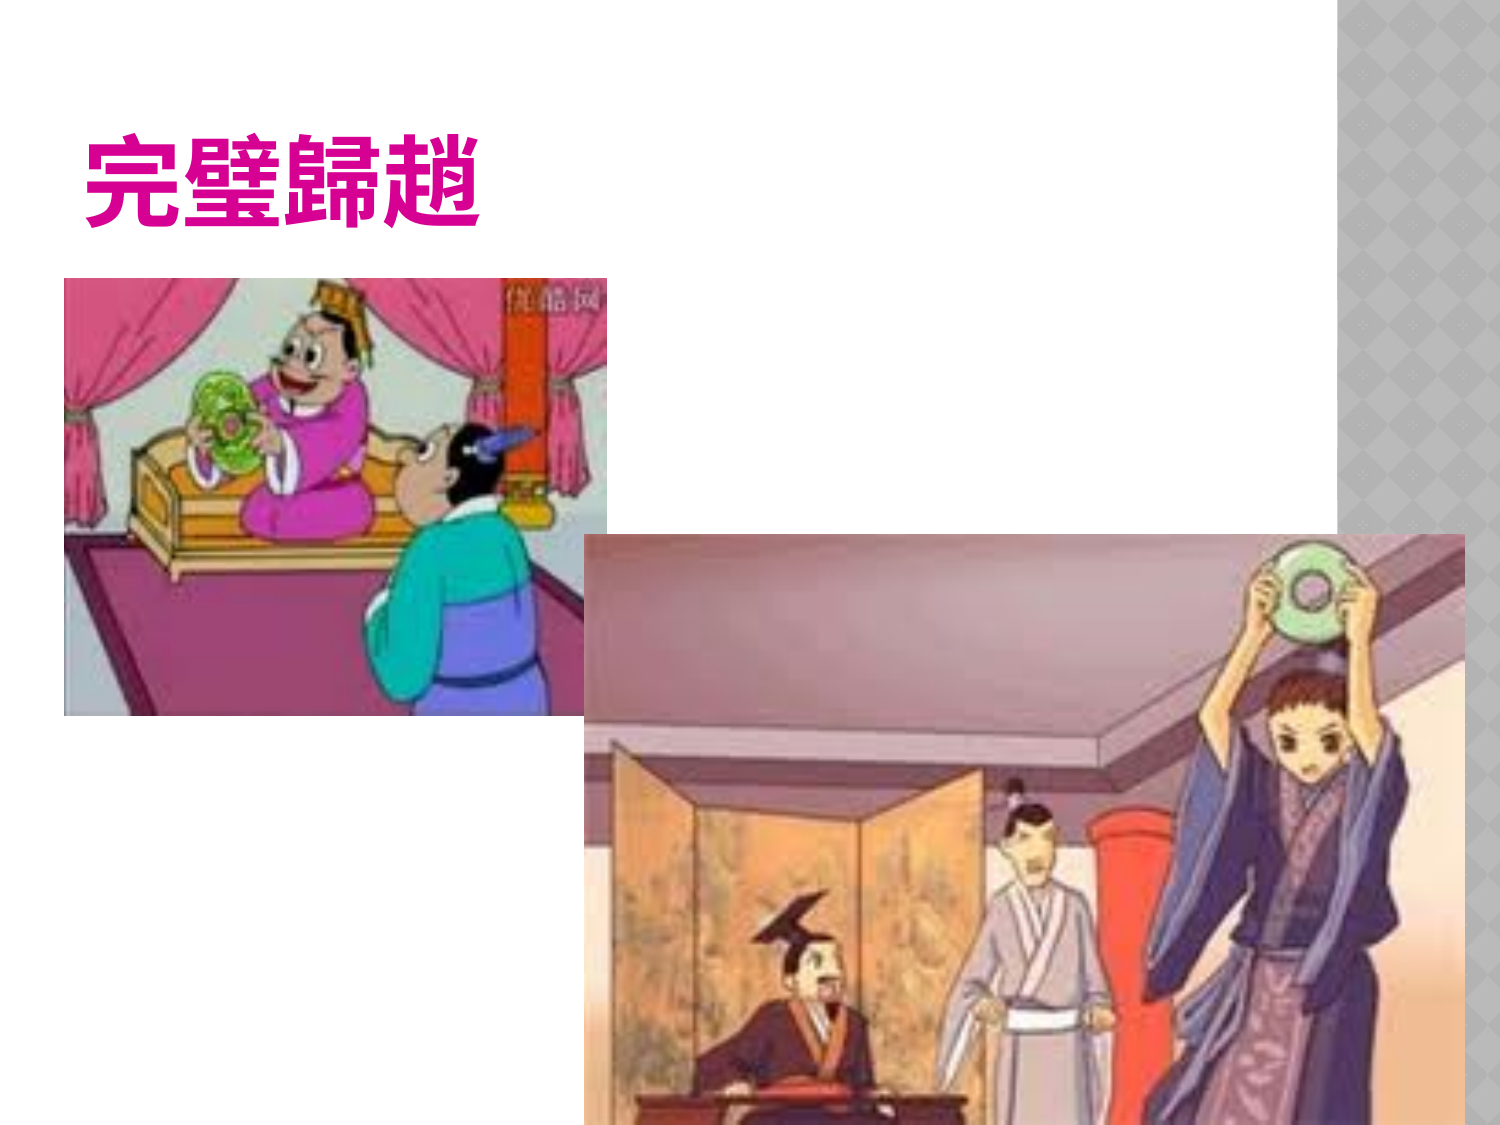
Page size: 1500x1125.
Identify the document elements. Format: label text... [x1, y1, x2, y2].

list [584, 533, 1466, 1125]
title 完璧歸趙 [75, 52, 1263, 240]
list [64, 278, 607, 716]
